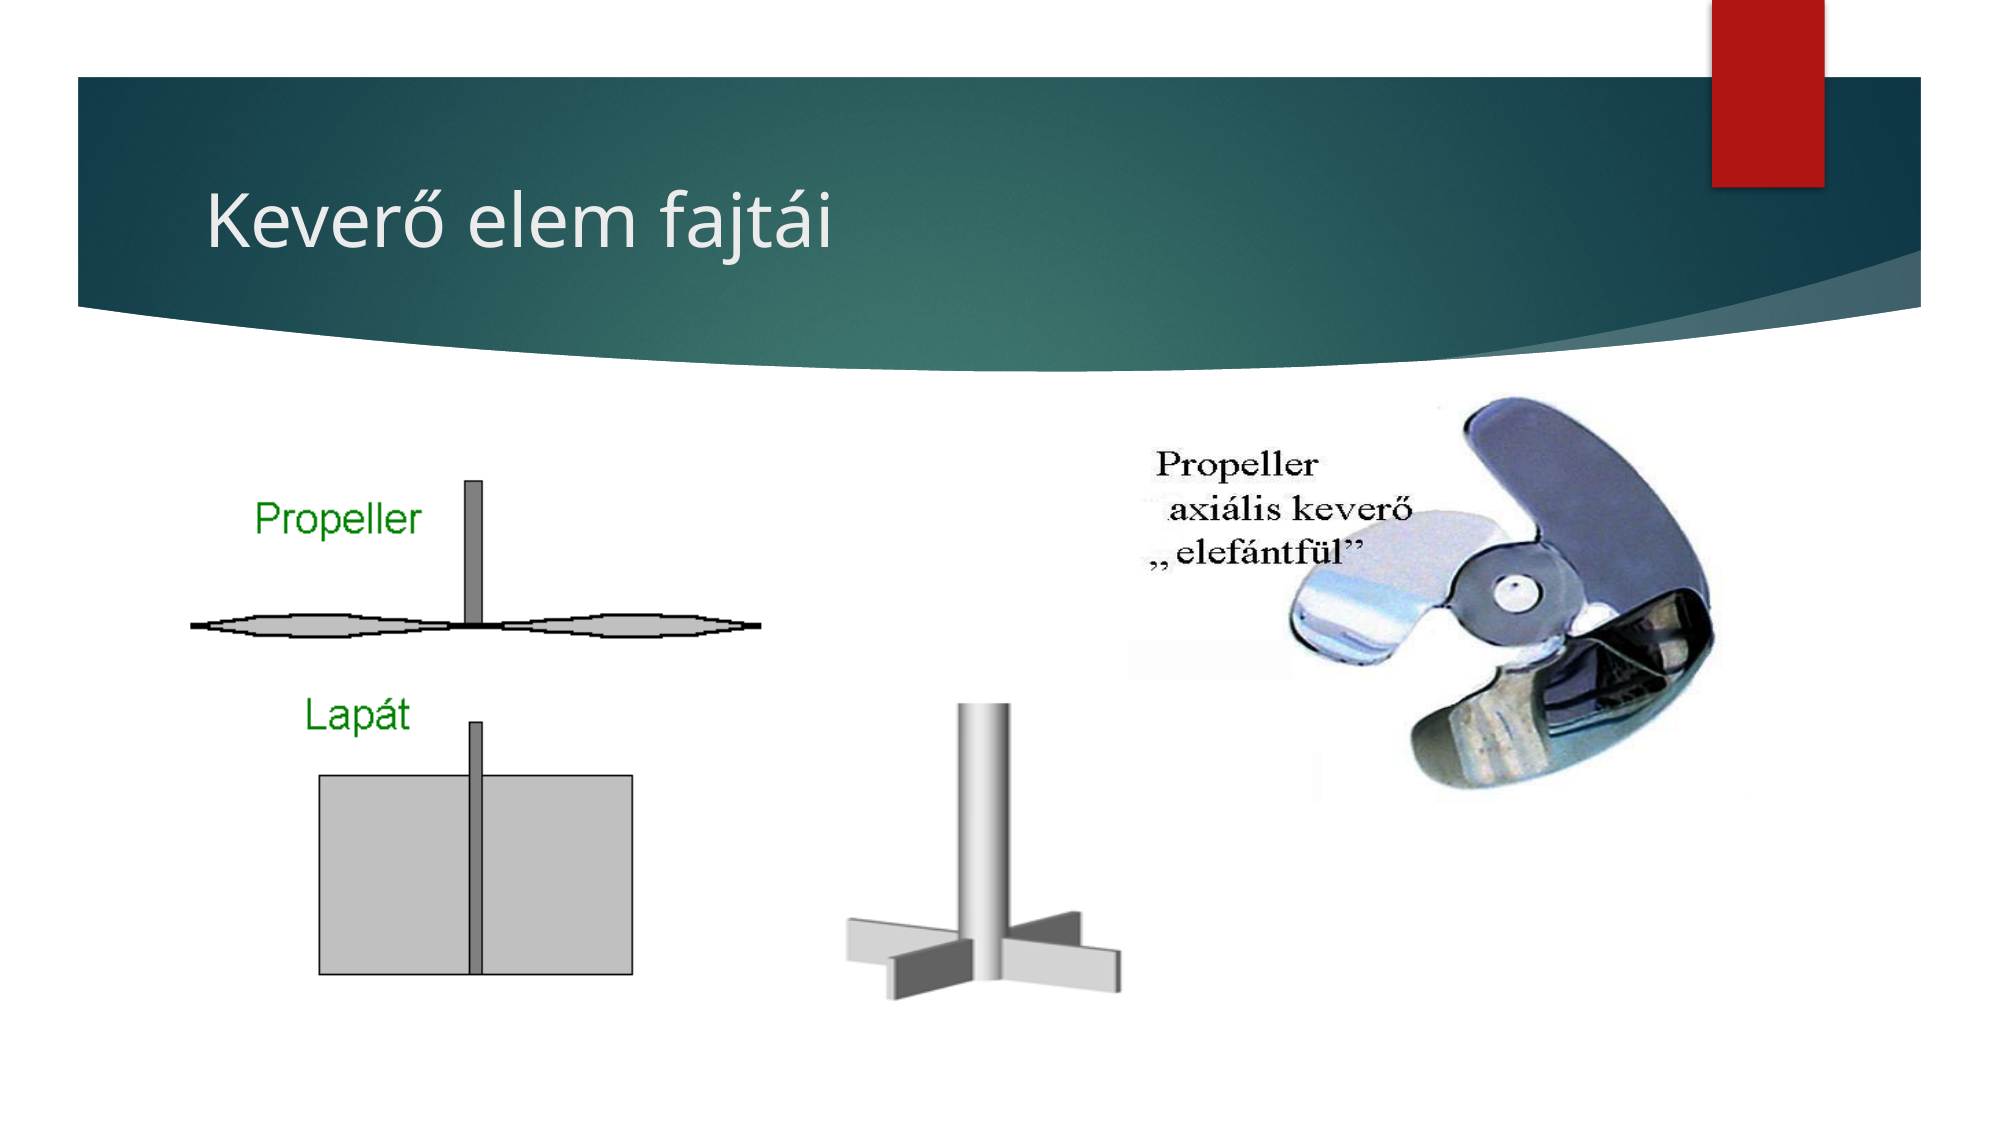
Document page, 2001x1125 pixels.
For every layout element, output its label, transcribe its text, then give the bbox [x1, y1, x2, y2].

picture [679, 392, 1750, 1095]
title Keverő elem fajtái [189, 159, 1638, 276]
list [189, 468, 771, 985]
